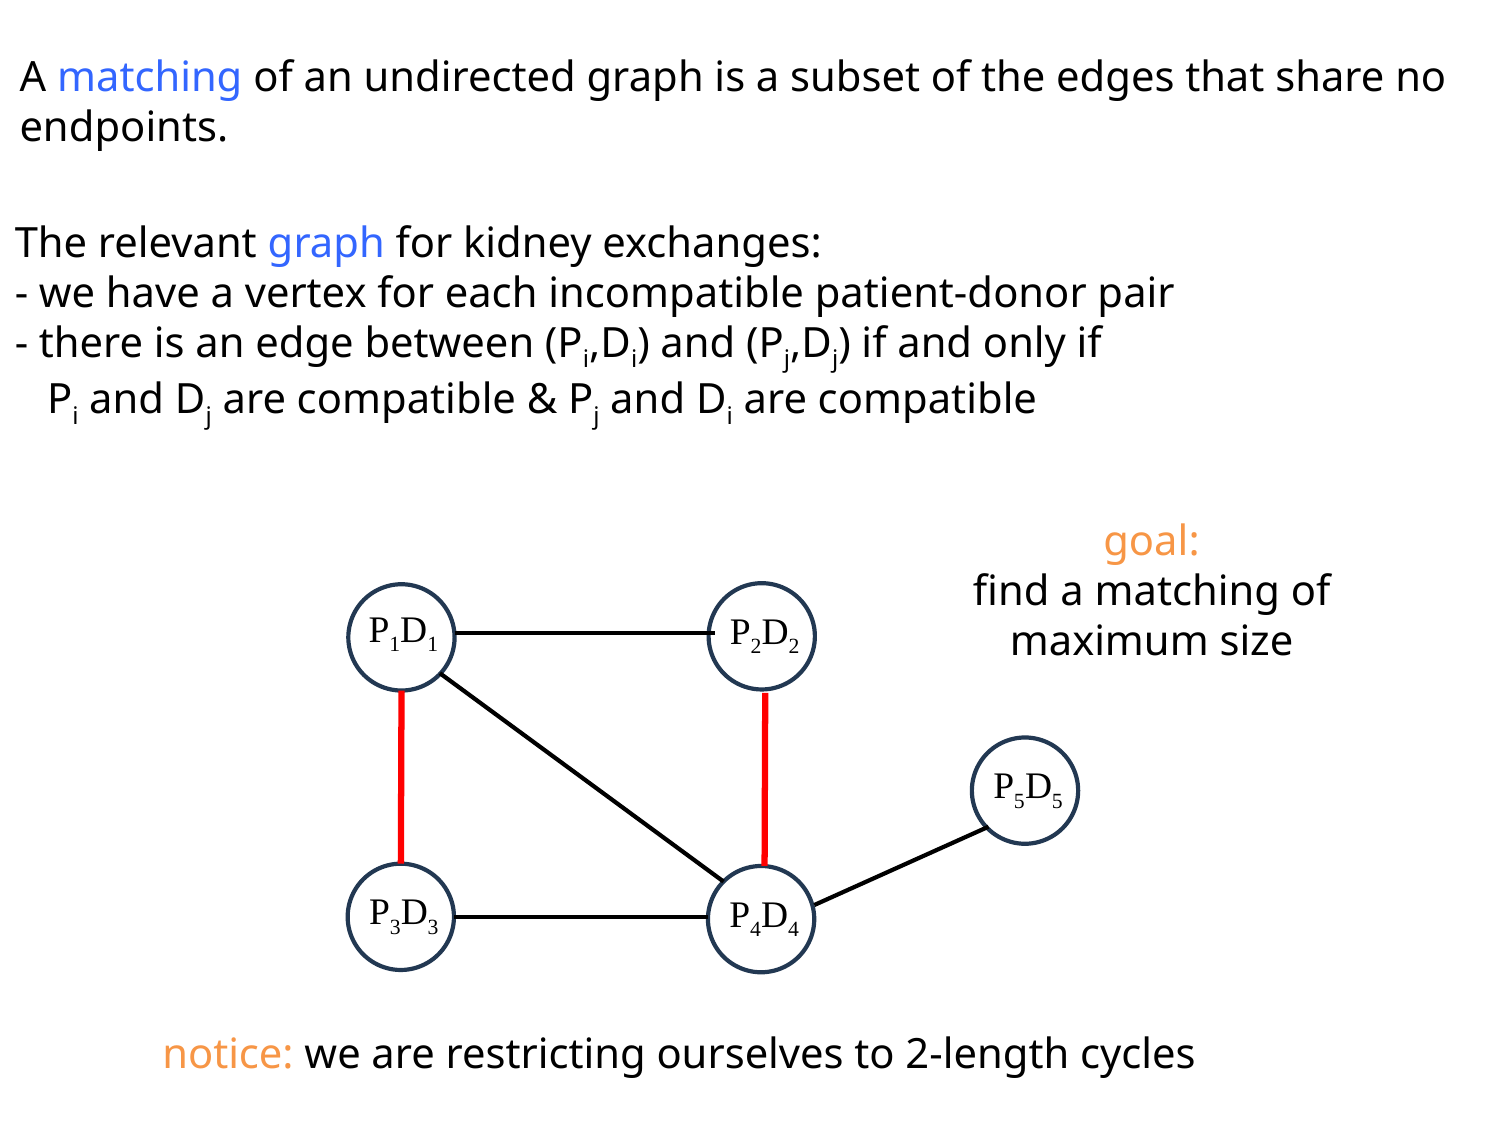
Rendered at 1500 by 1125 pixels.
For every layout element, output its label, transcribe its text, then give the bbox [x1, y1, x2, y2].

text_box [984, 735, 1066, 753]
text_box The relevant graph for kidney exchanges: - we have a vertex for each incompatible patient-donor pair - there is an edge between (Pi,Di) and (Pj,Dj) if and only if Pi and Dj are compatible & Pj and Di are compatible [0, 208, 1491, 437]
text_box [813, 826, 989, 906]
text_box P5D5 [966, 753, 1090, 865]
text_box P2D2 [703, 599, 827, 711]
text_box [728, 863, 802, 882]
text_box A matching of an undirected graph is a subset of the edges that share no endpoints. [4, 42, 1495, 158]
text_box [721, 581, 803, 599]
text_box P4D4 [702, 882, 826, 994]
text_box [359, 861, 434, 880]
text_box goal: find a matching of maximum size [914, 506, 1389, 672]
text_box P3D3 [342, 880, 466, 991]
text_box notice: we are restricting ourselves to 2-length cycles [100, 1019, 1258, 1085]
text_box P1D1 [347, 597, 459, 709]
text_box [439, 672, 724, 882]
text_box [363, 582, 440, 597]
